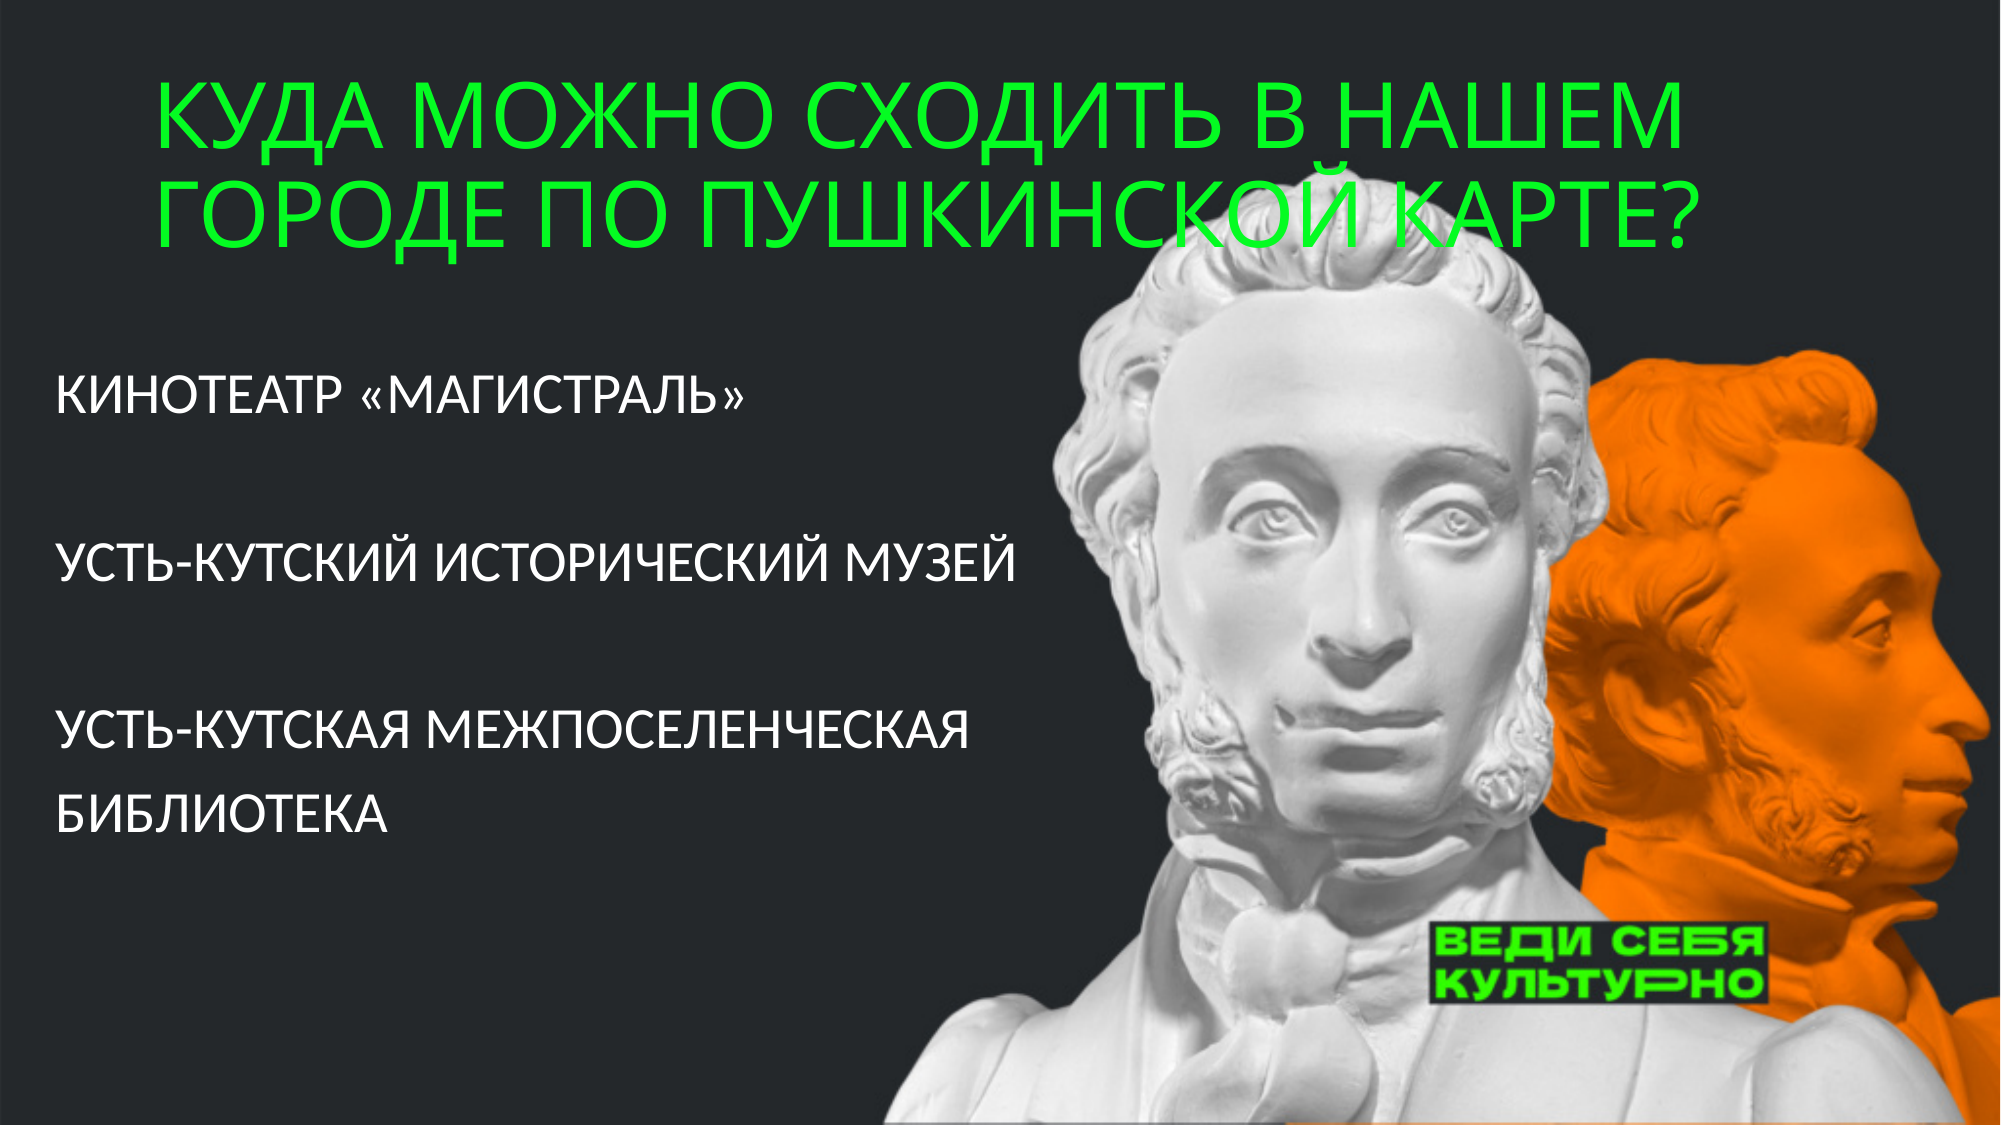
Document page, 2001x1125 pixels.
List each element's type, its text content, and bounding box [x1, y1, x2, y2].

picture [0, 0, 2001, 1125]
title КУДА МОЖНО СХОДИТЬ В НАШЕМ ГОРОДЕ ПО ПУШКИНСКОЙ КАРТЕ? [137, 59, 1863, 278]
list КИНОТЕАТР «МАГИСТРАЛЬ» УСТЬ-КУТСКИЙ ИСТОРИЧЕСКИЙ МУЗЕЙ УСТЬ-КУТСКАЯ МЕЖПОСЕЛЕНЧЕСКАЯ БИБЛИОТЕКА [40, 355, 1766, 1070]
